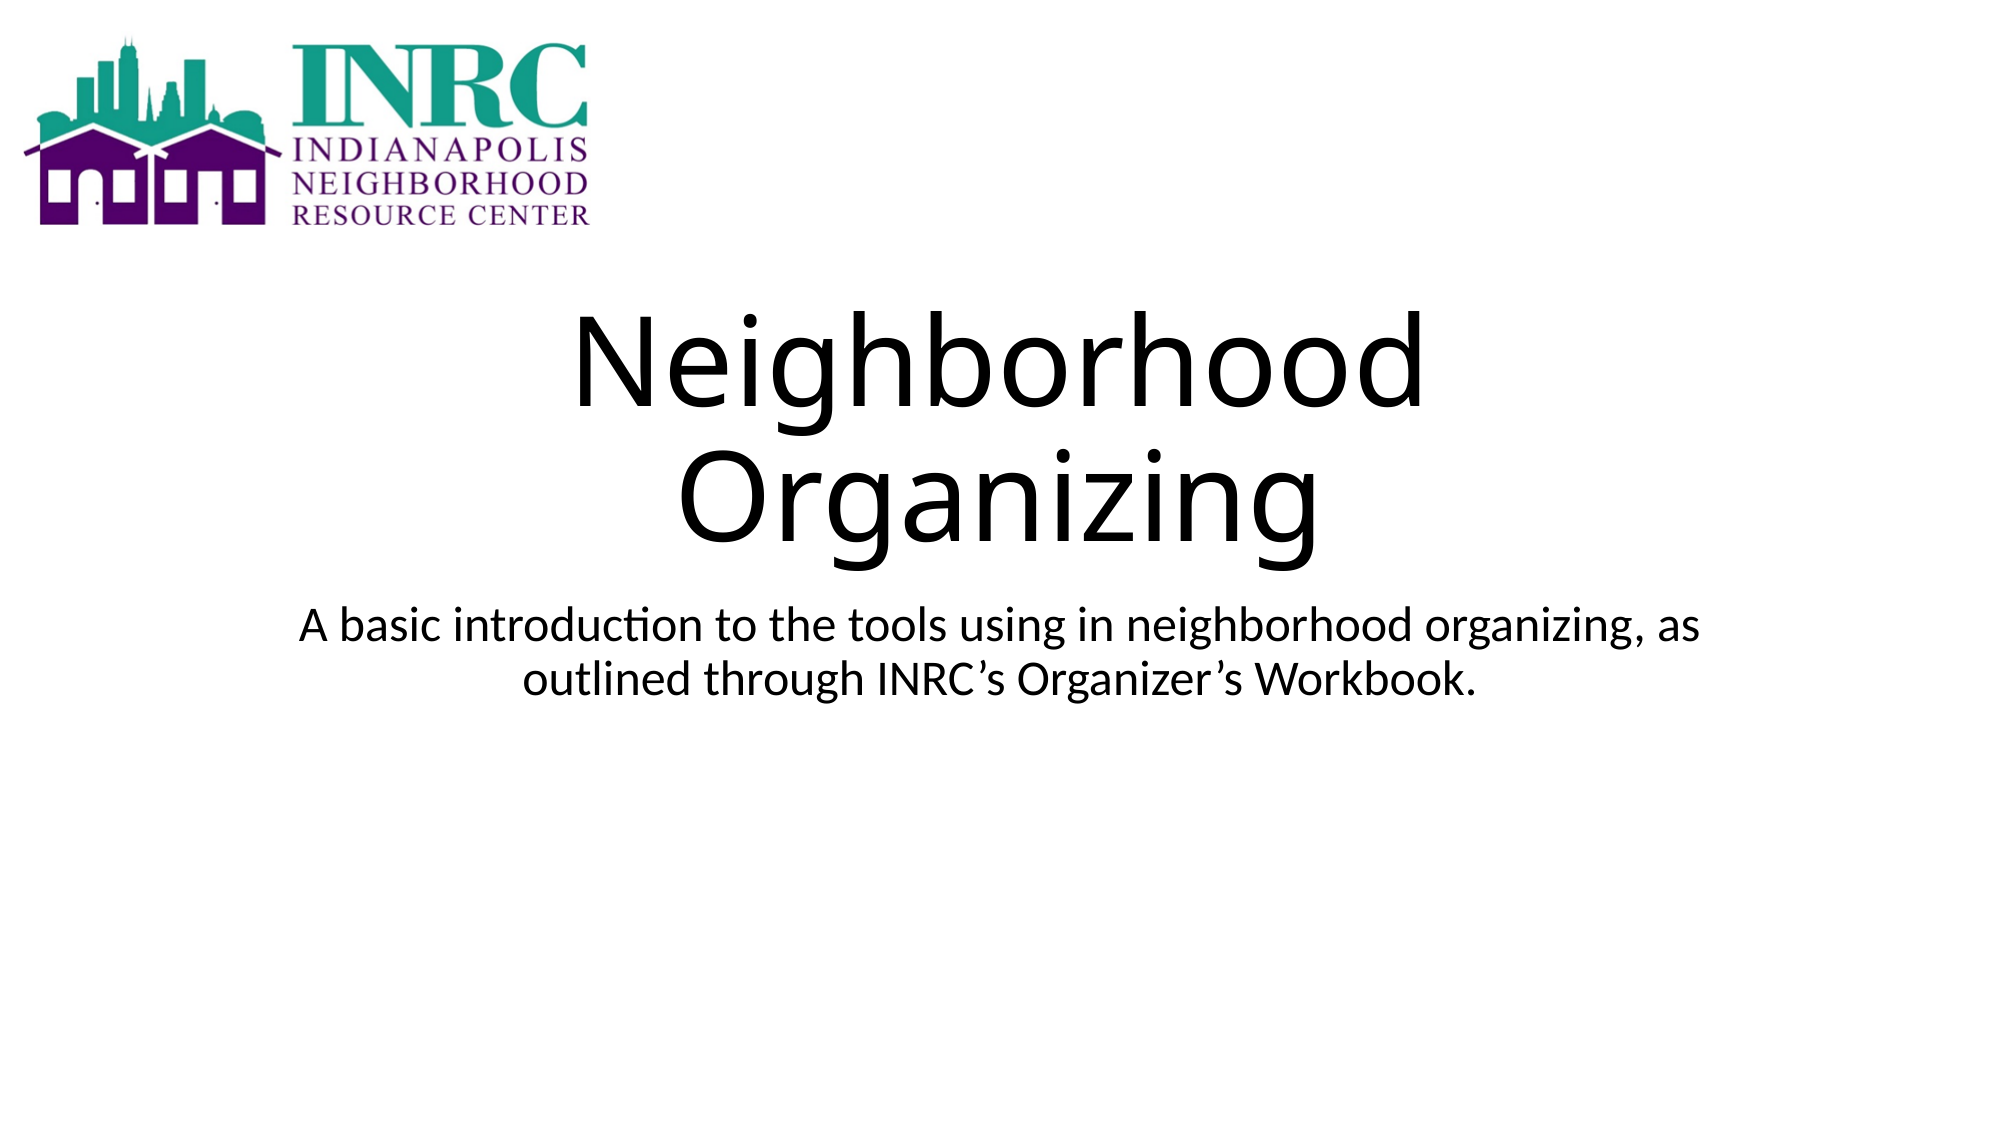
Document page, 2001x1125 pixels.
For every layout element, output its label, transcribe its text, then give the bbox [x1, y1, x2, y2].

title Neighborhood Organizing [249, 184, 1750, 576]
subtitle A basic introduction to the tools using in neighborhood organizing, as outlined through INRC’s Organizer’s Workbook. [249, 590, 1750, 863]
picture [23, 31, 591, 226]
